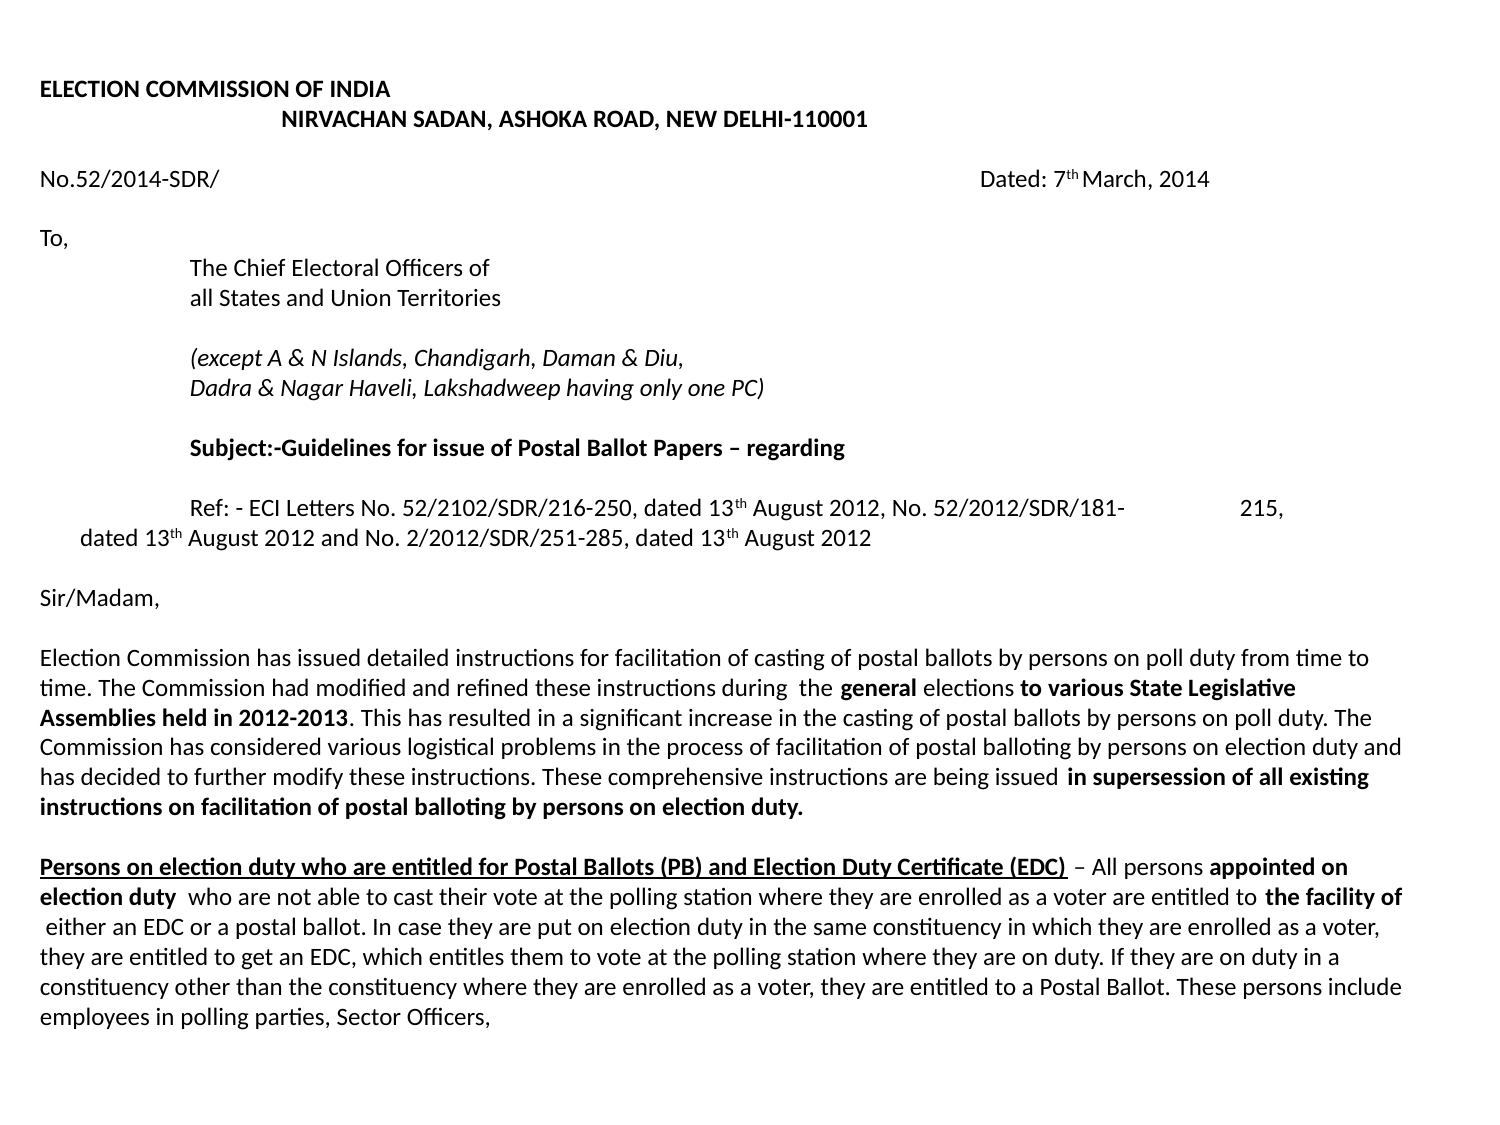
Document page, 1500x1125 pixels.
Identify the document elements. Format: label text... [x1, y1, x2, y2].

title ELECTION COMMISSION OF INDIA NIRVACHAN SADAN, ASHOKA ROAD, NEW DELHI-110001 No.52/2014-SDR/ Dated: 7th March, 2014 To, The Chief Electoral Officers of all States and Union Territories (except A & N Islands, Chandigarh, Daman & Diu, Dadra & Nagar Haveli, Lakshadweep having only one PC) Subject:-Guidelines for issue of Postal Ballot Papers – regarding Ref: - ECI Letters No. 52/2102/SDR/216-250, dated 13th August 2012, No. 52/2012/SDR/181- 215, dated 13th August 2012 and No. 2/2012/SDR/251-285, dated 13th August 2012 Sir/Madam, Election Commission has issued detailed instructions for facilitation of casting of postal ballots by persons on poll duty from time to time. The Commission had modified and refined these instructions during the general elections to various State Legislative Assemblies held in 2012-2013. This has resulted in a significant increase in the casting of postal ballots by persons on poll duty. The Commission has considered various logistical problems in the process of facilitation of postal balloting by persons on election duty and has decided to further modify these instructions. These comprehensive instructions are being issued in supersession of all existing instructions on facilitation of postal balloting by persons on election duty. Persons on election duty who are entitled for Postal Ballots (PB) and Election Duty Certificate (EDC) – All persons appointed on election duty who are not able to cast their vote at the polling station where they are enrolled as a voter are entitled to the facility of either an EDC or a postal ballot. In case they are put on election duty in the same constituency in which they are enrolled as a voter, they are entitled to get an EDC, which entitles them to vote at the polling station where they are on duty. If they are on duty in a constituency other than the constituency where they are enrolled as a voter, they are entitled to a Postal Ballot. These persons include employees in polling parties, Sector Officers, [24, 45, 1425, 1088]
